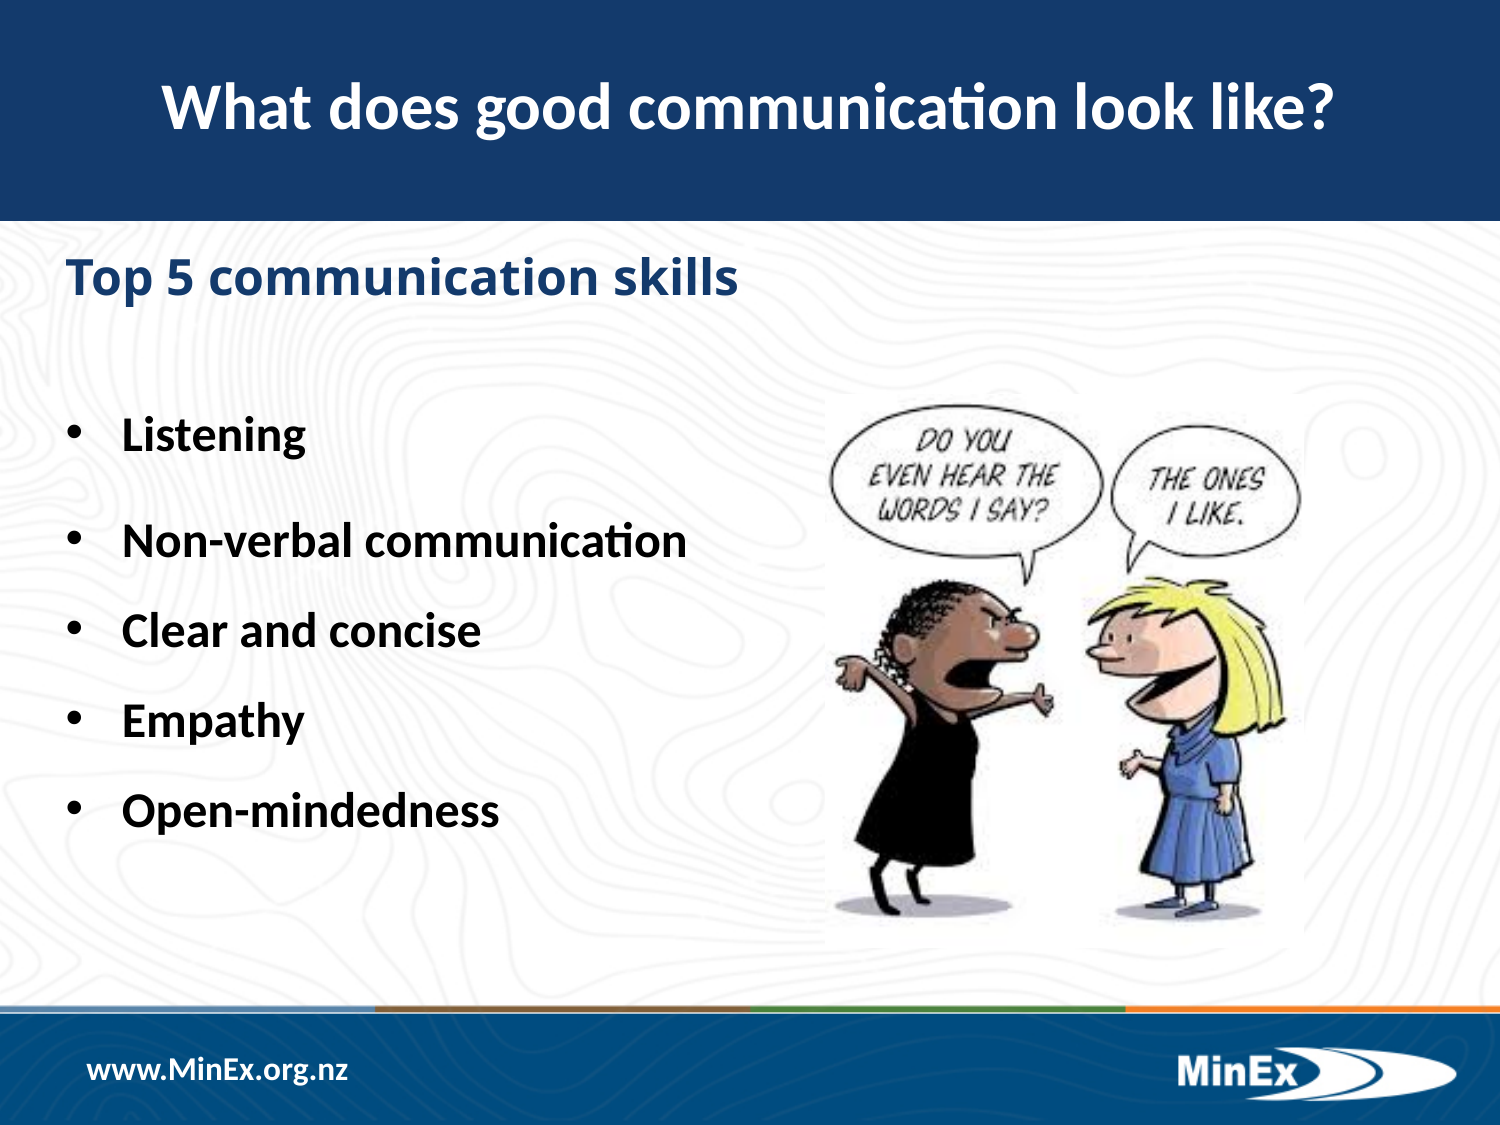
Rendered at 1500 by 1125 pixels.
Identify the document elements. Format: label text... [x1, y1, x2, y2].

text_box [0, 0, 1500, 221]
text_box What does good communication look like? [154, 55, 1346, 150]
picture [0, 221, 1500, 1125]
text_box Top 5 communication skills Listening Non-verbal communication Clear and concise Empathy Open-mindedness [50, 238, 1057, 845]
